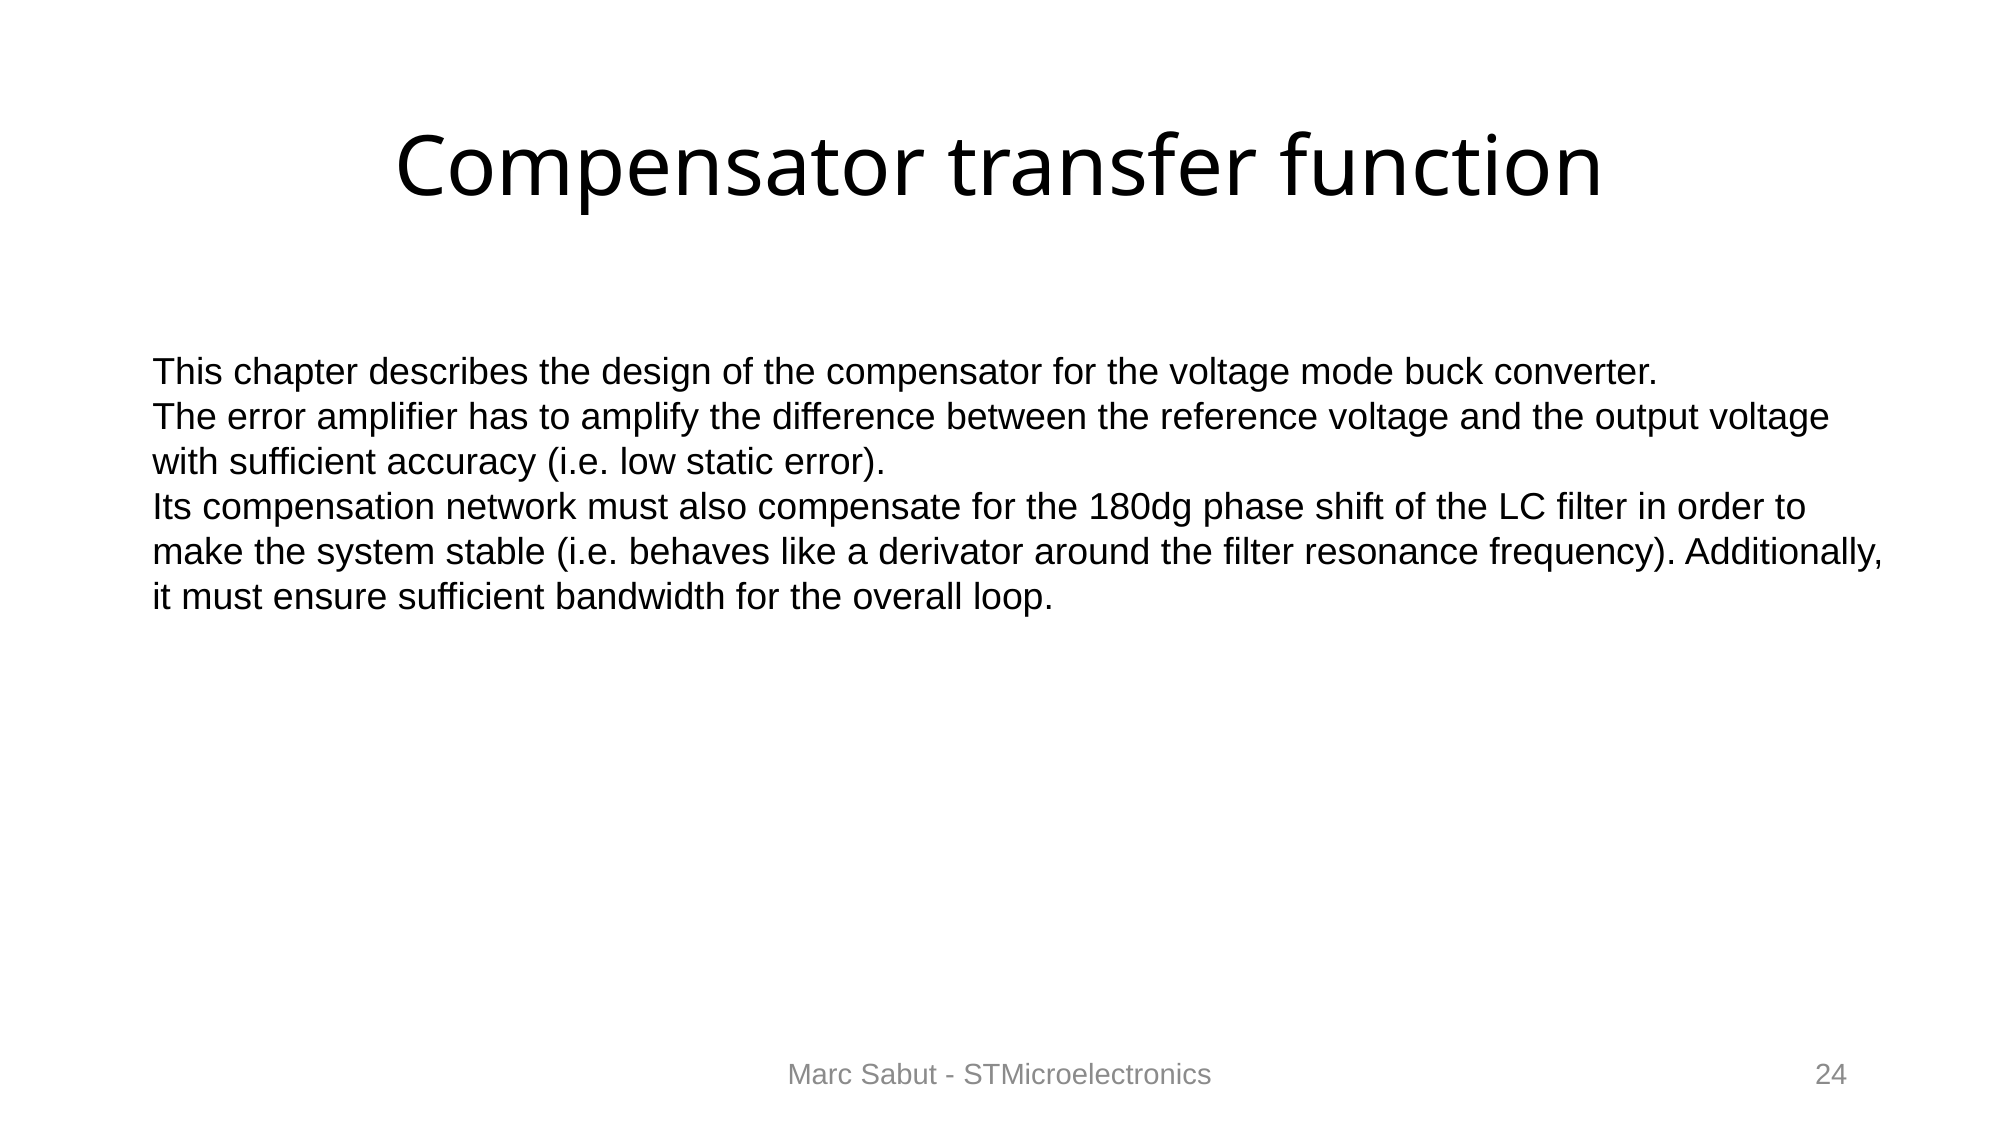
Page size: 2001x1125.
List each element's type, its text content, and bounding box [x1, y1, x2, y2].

title Compensator transfer function [137, 59, 1863, 278]
footer Marc Sabut - STMicroelectronics [662, 1042, 1338, 1103]
text_box This chapter describes the design of the compensator for the voltage mode buck converter. The error amplifier has to amplify the difference between the reference voltage and the output voltage with sufficient accuracy (i.e. low static error). Its compensation network must also compensate for the 180dg phase shift of the LC filter in order to make the system stable (i.e. behaves like a derivator around the filter resonance frequency). Additionally, it must ensure sufficient bandwidth for the overall loop. [137, 339, 1908, 670]
slide_number 24 [1412, 1042, 1863, 1103]
